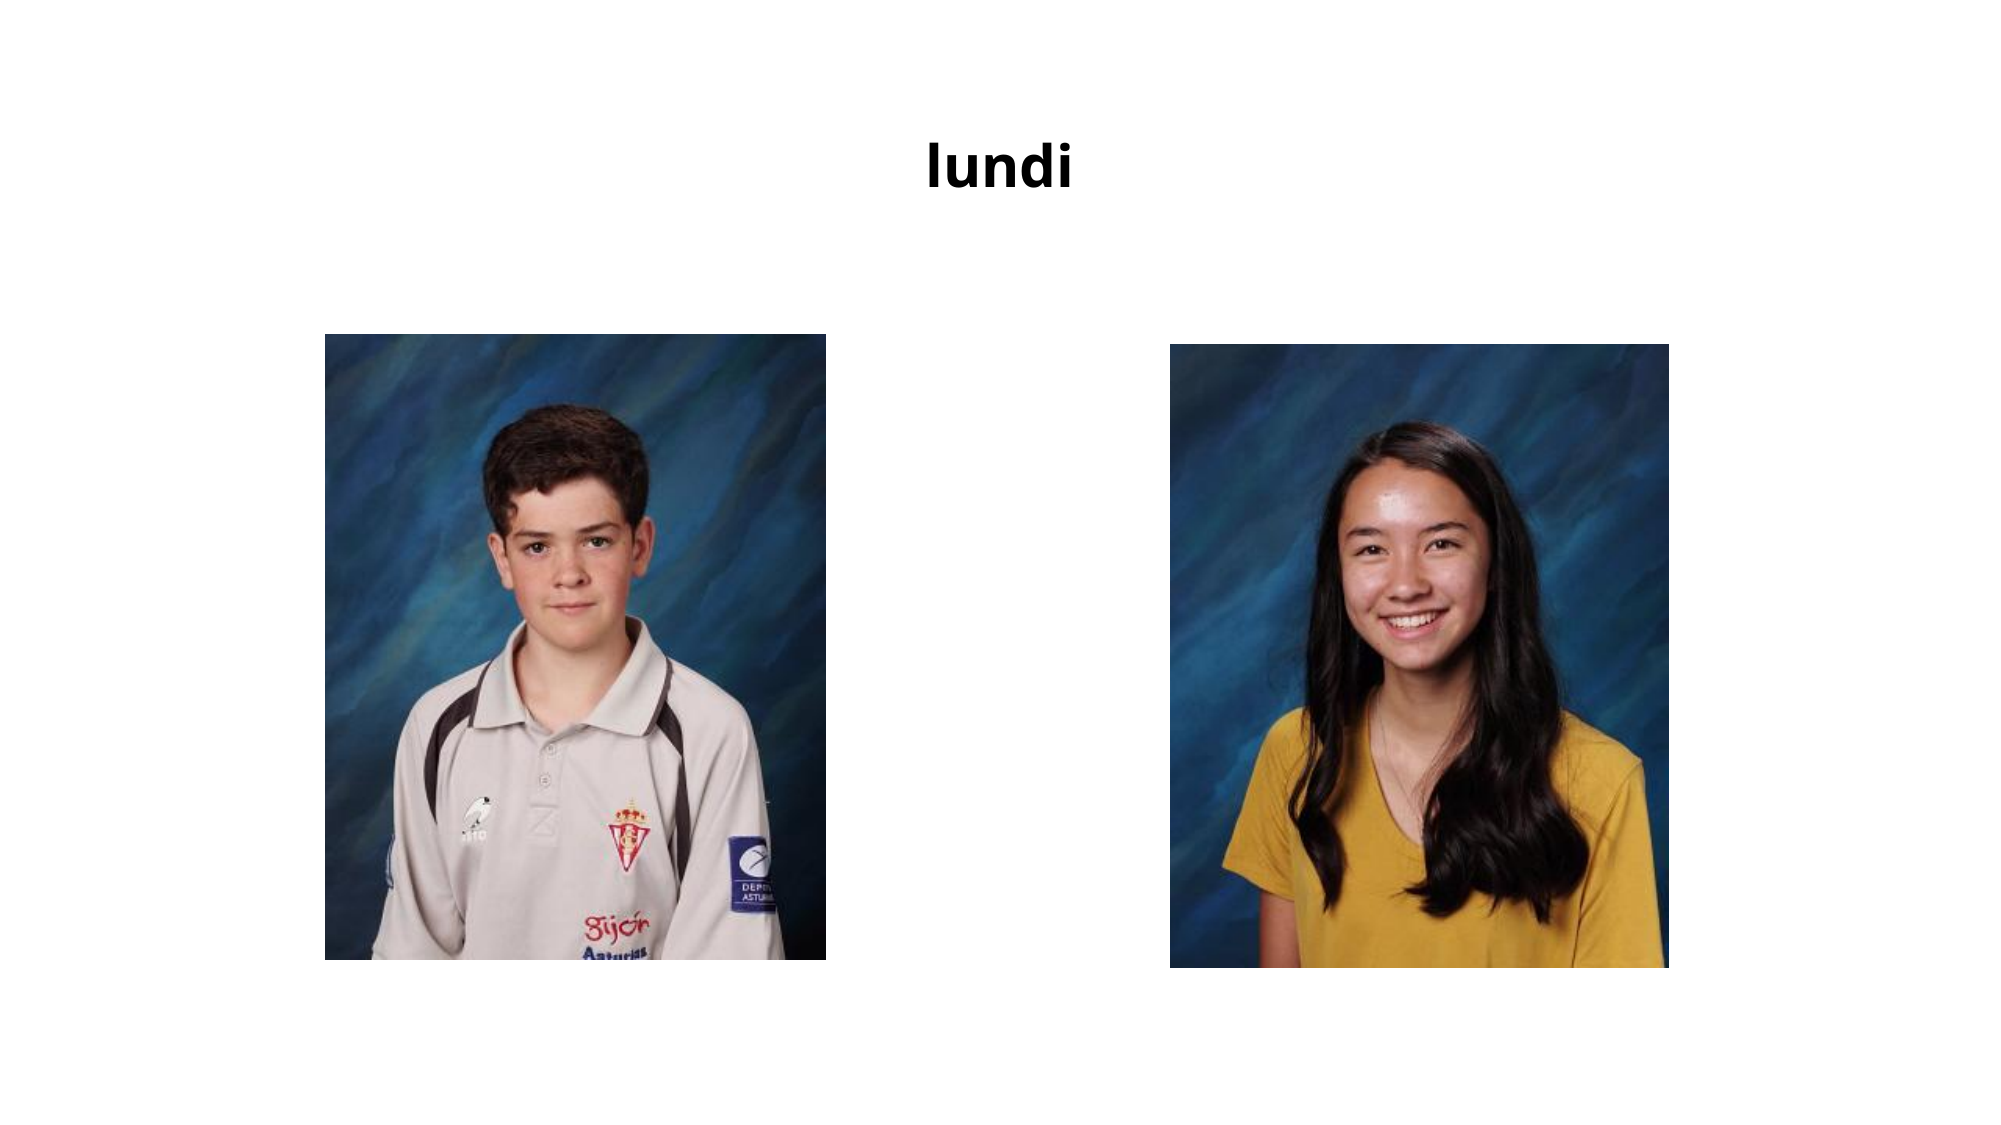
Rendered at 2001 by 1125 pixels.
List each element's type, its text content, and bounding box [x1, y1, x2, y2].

picture [1170, 344, 1669, 968]
title lundi [137, 59, 1863, 278]
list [325, 334, 826, 960]
